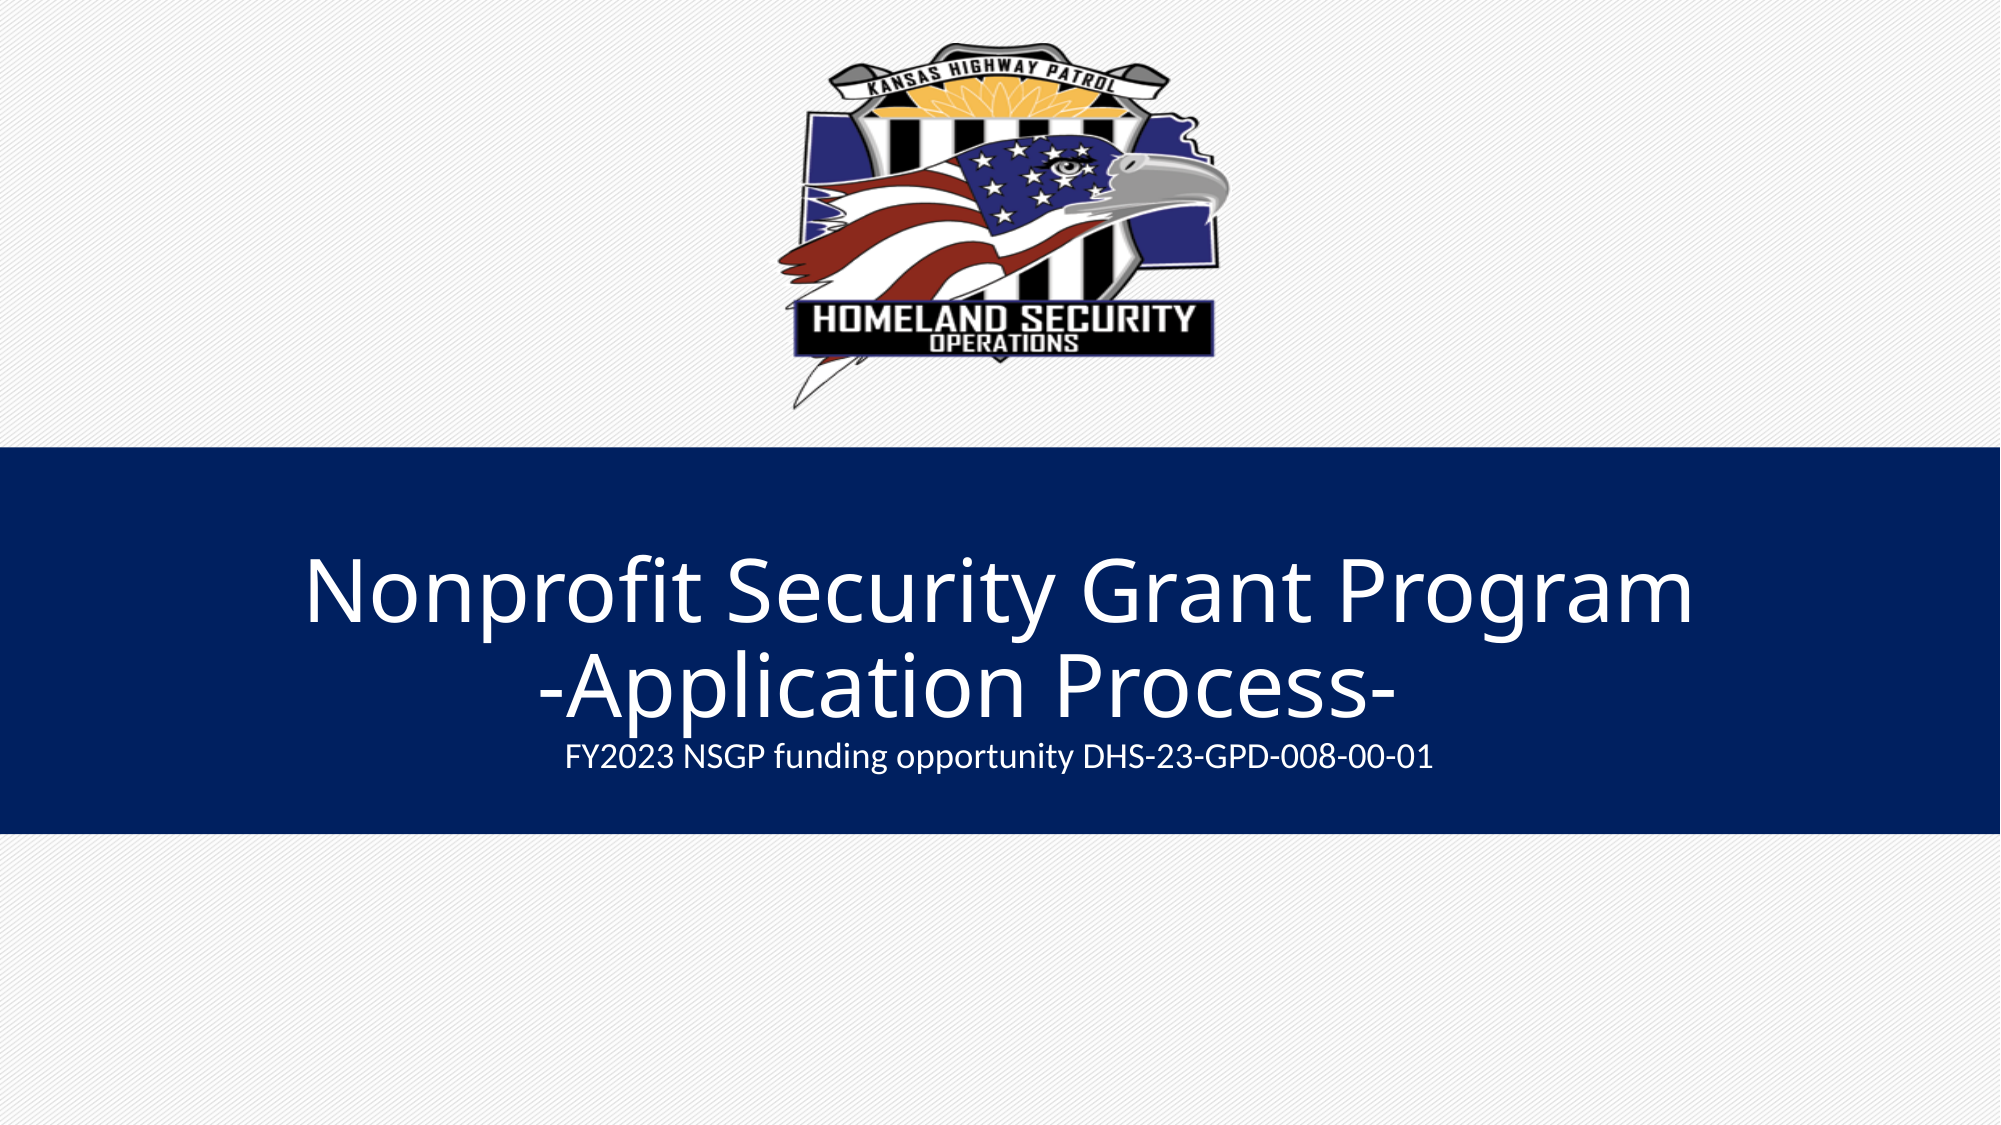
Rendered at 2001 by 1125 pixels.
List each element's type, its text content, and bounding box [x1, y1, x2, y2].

title Nonprofit Security Grant Program -Application Process- FY2023 NSGP funding opportunity DHS-23-GPD-008-00-01 [282, 513, 1718, 784]
picture [768, 43, 1232, 410]
